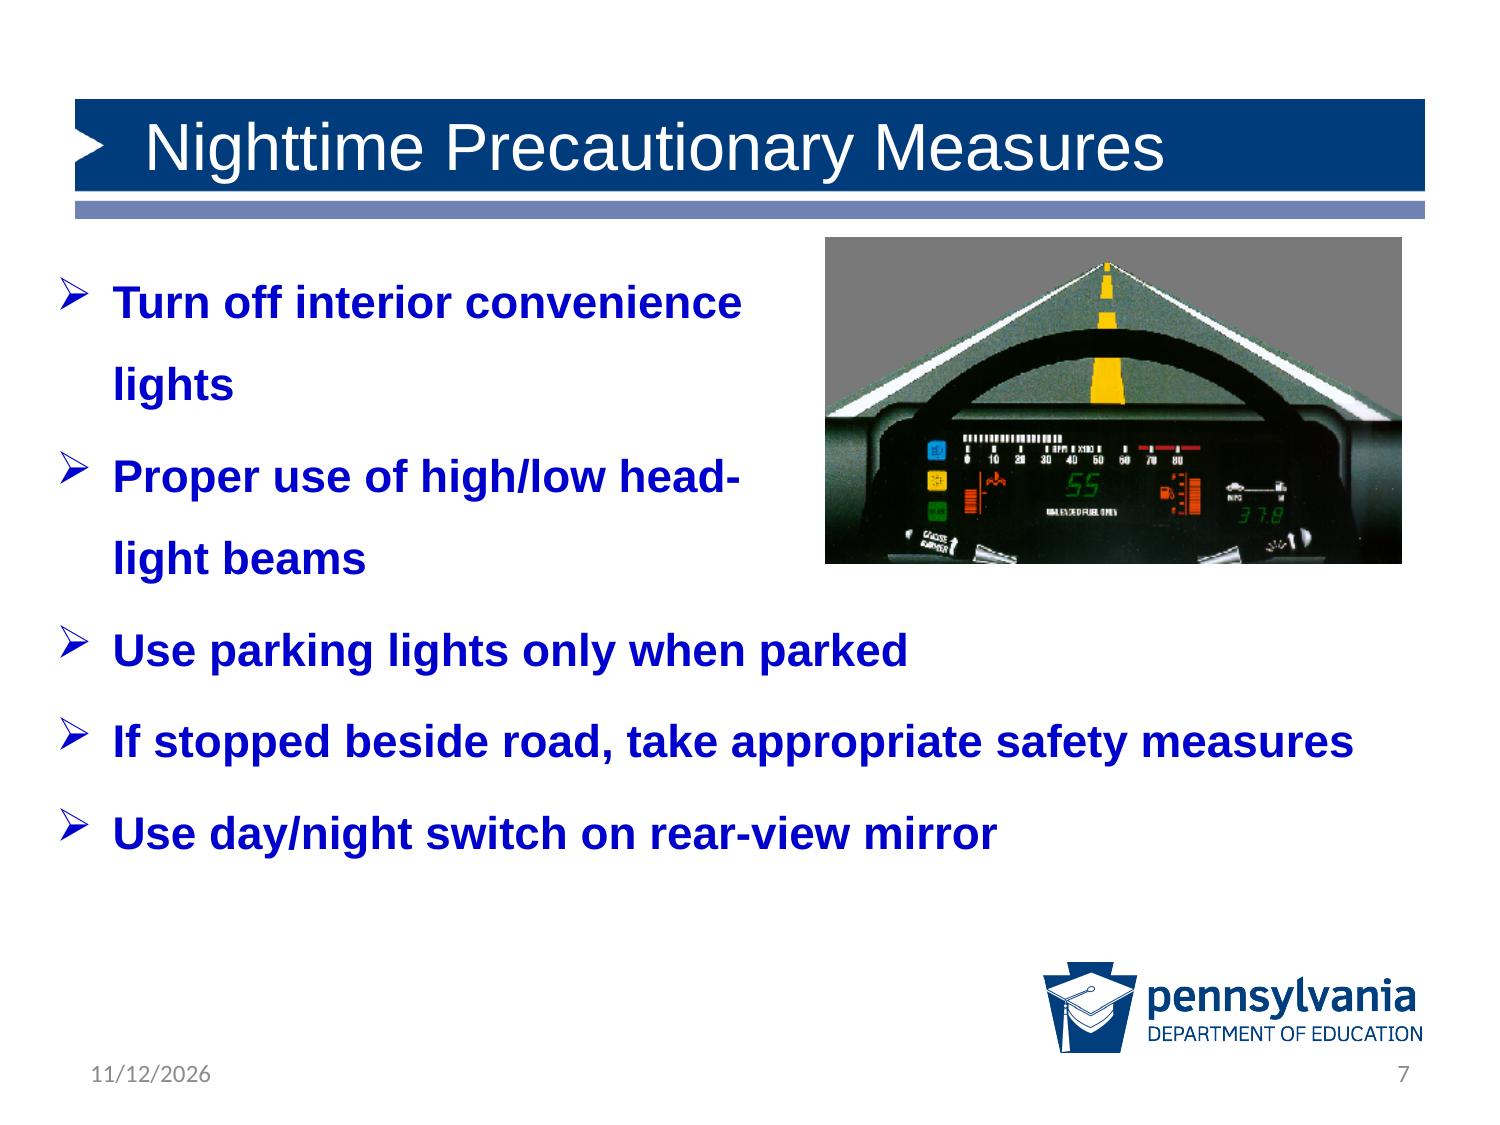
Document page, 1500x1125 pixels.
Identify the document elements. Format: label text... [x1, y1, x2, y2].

picture [1043, 962, 1422, 1053]
slide_number 7 [1074, 1042, 1425, 1103]
picture [824, 237, 1403, 565]
text_box Nighttime Precautionary Measures [129, 96, 1182, 192]
picture [75, 99, 1425, 219]
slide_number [75, 1042, 425, 1103]
text_box Turn off interior convenience lights Proper use of high/low head- light beams Use parking lights only when parked If stopped beside road, take appropriate safety measures Use day/night switch on rear-view mirror [41, 237, 1429, 888]
